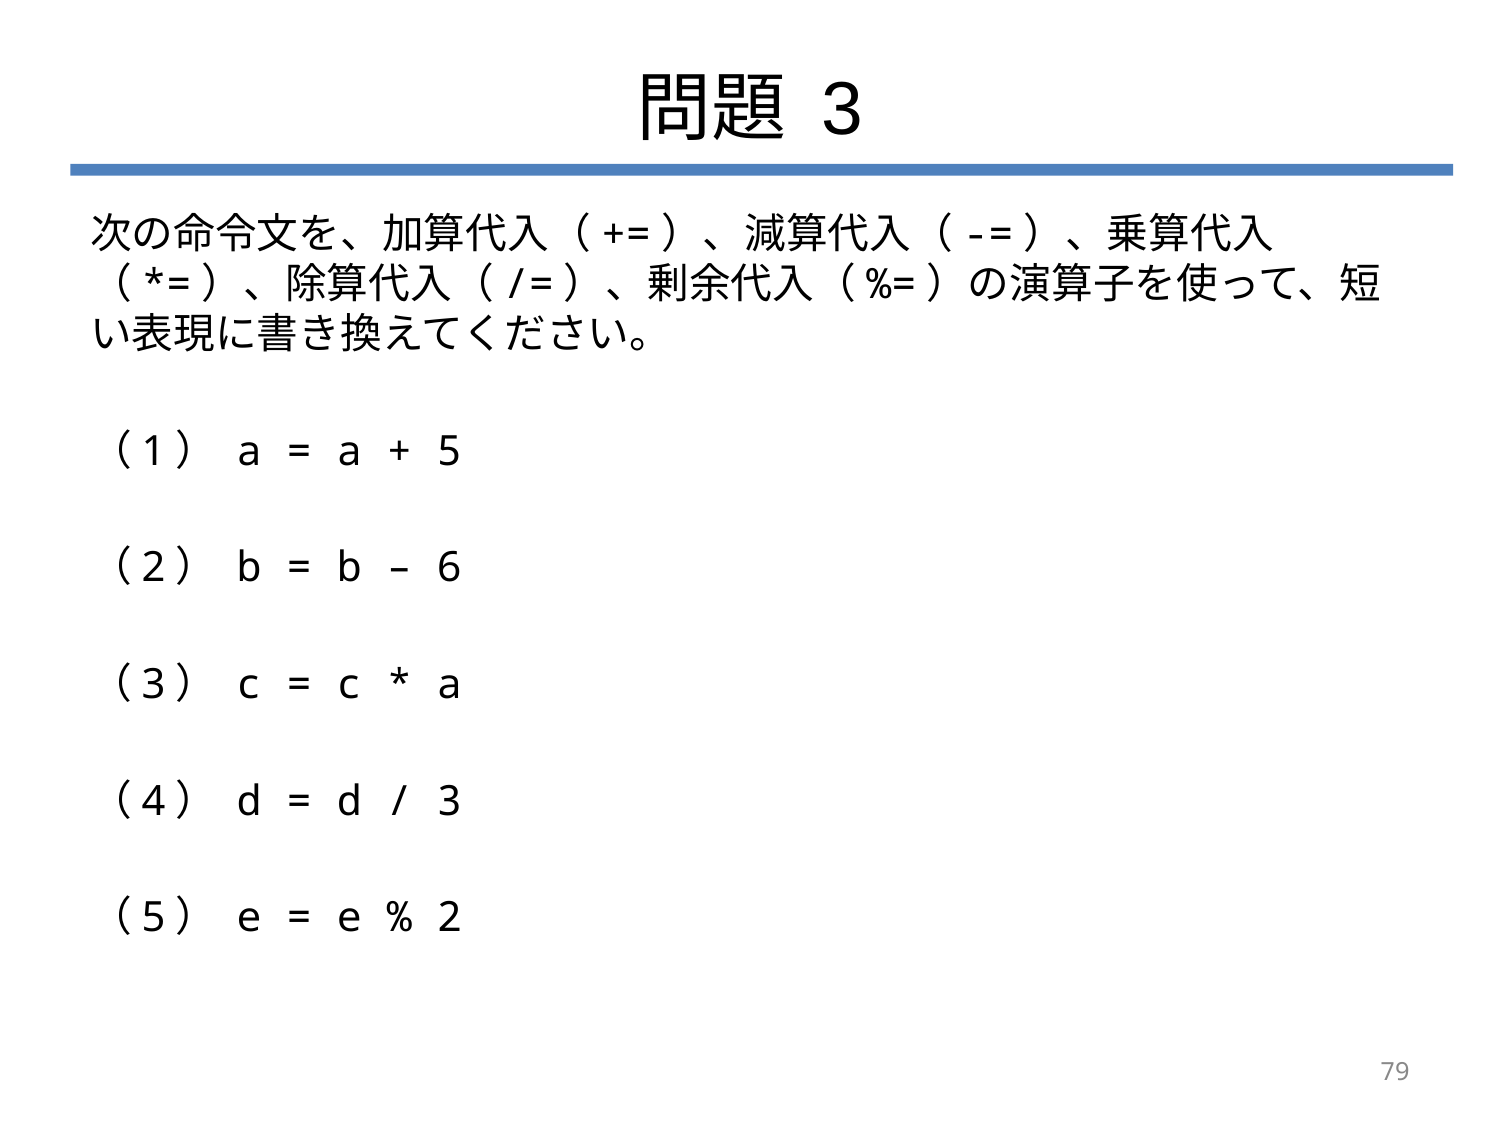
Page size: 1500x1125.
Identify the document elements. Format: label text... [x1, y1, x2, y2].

title 問題 3 [75, 45, 1425, 164]
slide_number 79 [1074, 1042, 1425, 1103]
list 次の命令文を、加算代入（+=）、減算代入（-=）、乗算代入（*=）、除算代入（/=）、剰余代入（%=）の演算子を使って、短い表現に書き換えてください。 （1） a = a + 5 （2） b = b – 6 （3） c = c * a （4） d = d / 3 （5） e = e % 2 [75, 199, 1436, 1020]
